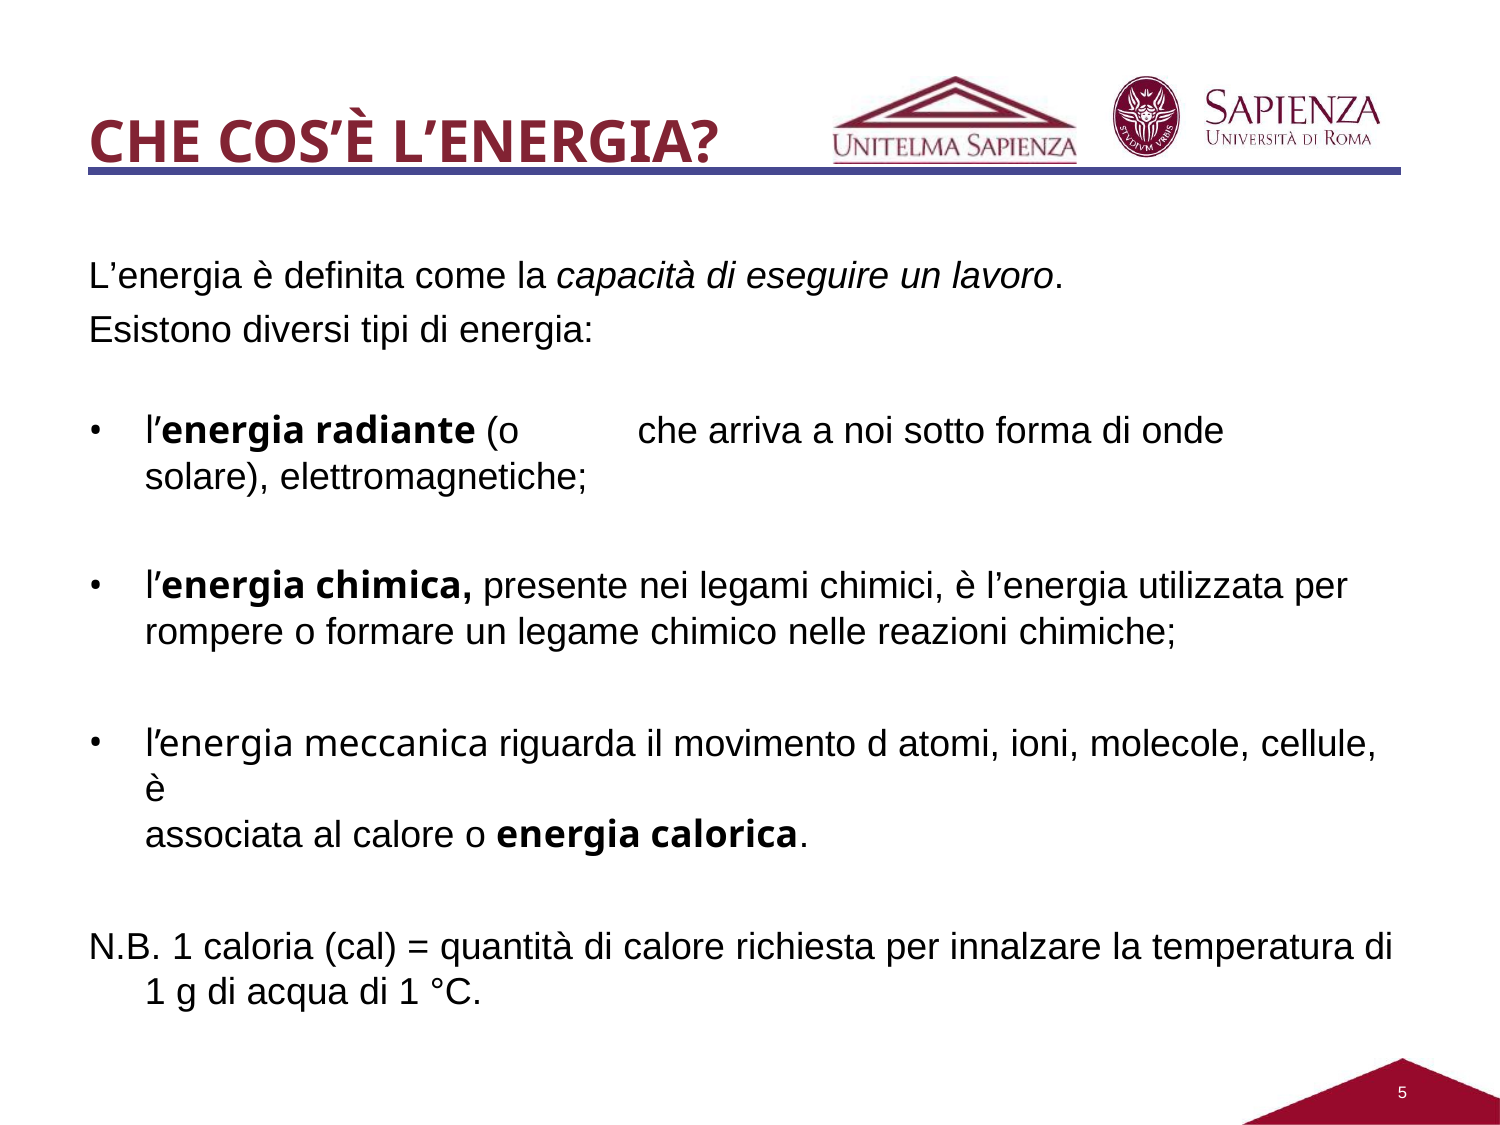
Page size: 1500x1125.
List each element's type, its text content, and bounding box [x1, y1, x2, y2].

title CHE COS’È L’ENERGIA? [86, 34, 1414, 293]
slide_number 5 [1393, 1081, 1421, 1125]
text_box l’energia chimica, presente nei legami chimici, è l’energia utilizzata per rompere o formare un legame chimico nelle reazioni chimiche; l’energia meccanica riguarda il movimento d atomi, ioni, molecole, cellule, è associata al calore o energia calorica. N.B. 1 caloria (cal) = quantità di calore richiesta per innalzare la temperatura di 1 g di acqua di 1 °C. [86, 561, 1396, 1013]
text_box che arriva a noi sotto forma di onde [635, 405, 1227, 451]
picture [1241, 1058, 1500, 1125]
text_box L’energia è definita come la capacità di eseguire un lavoro. Esistono diversi tipi di energia: [86, 241, 1068, 351]
text_box l’energia radiante (o solare), elettromagnetiche; [86, 405, 609, 497]
